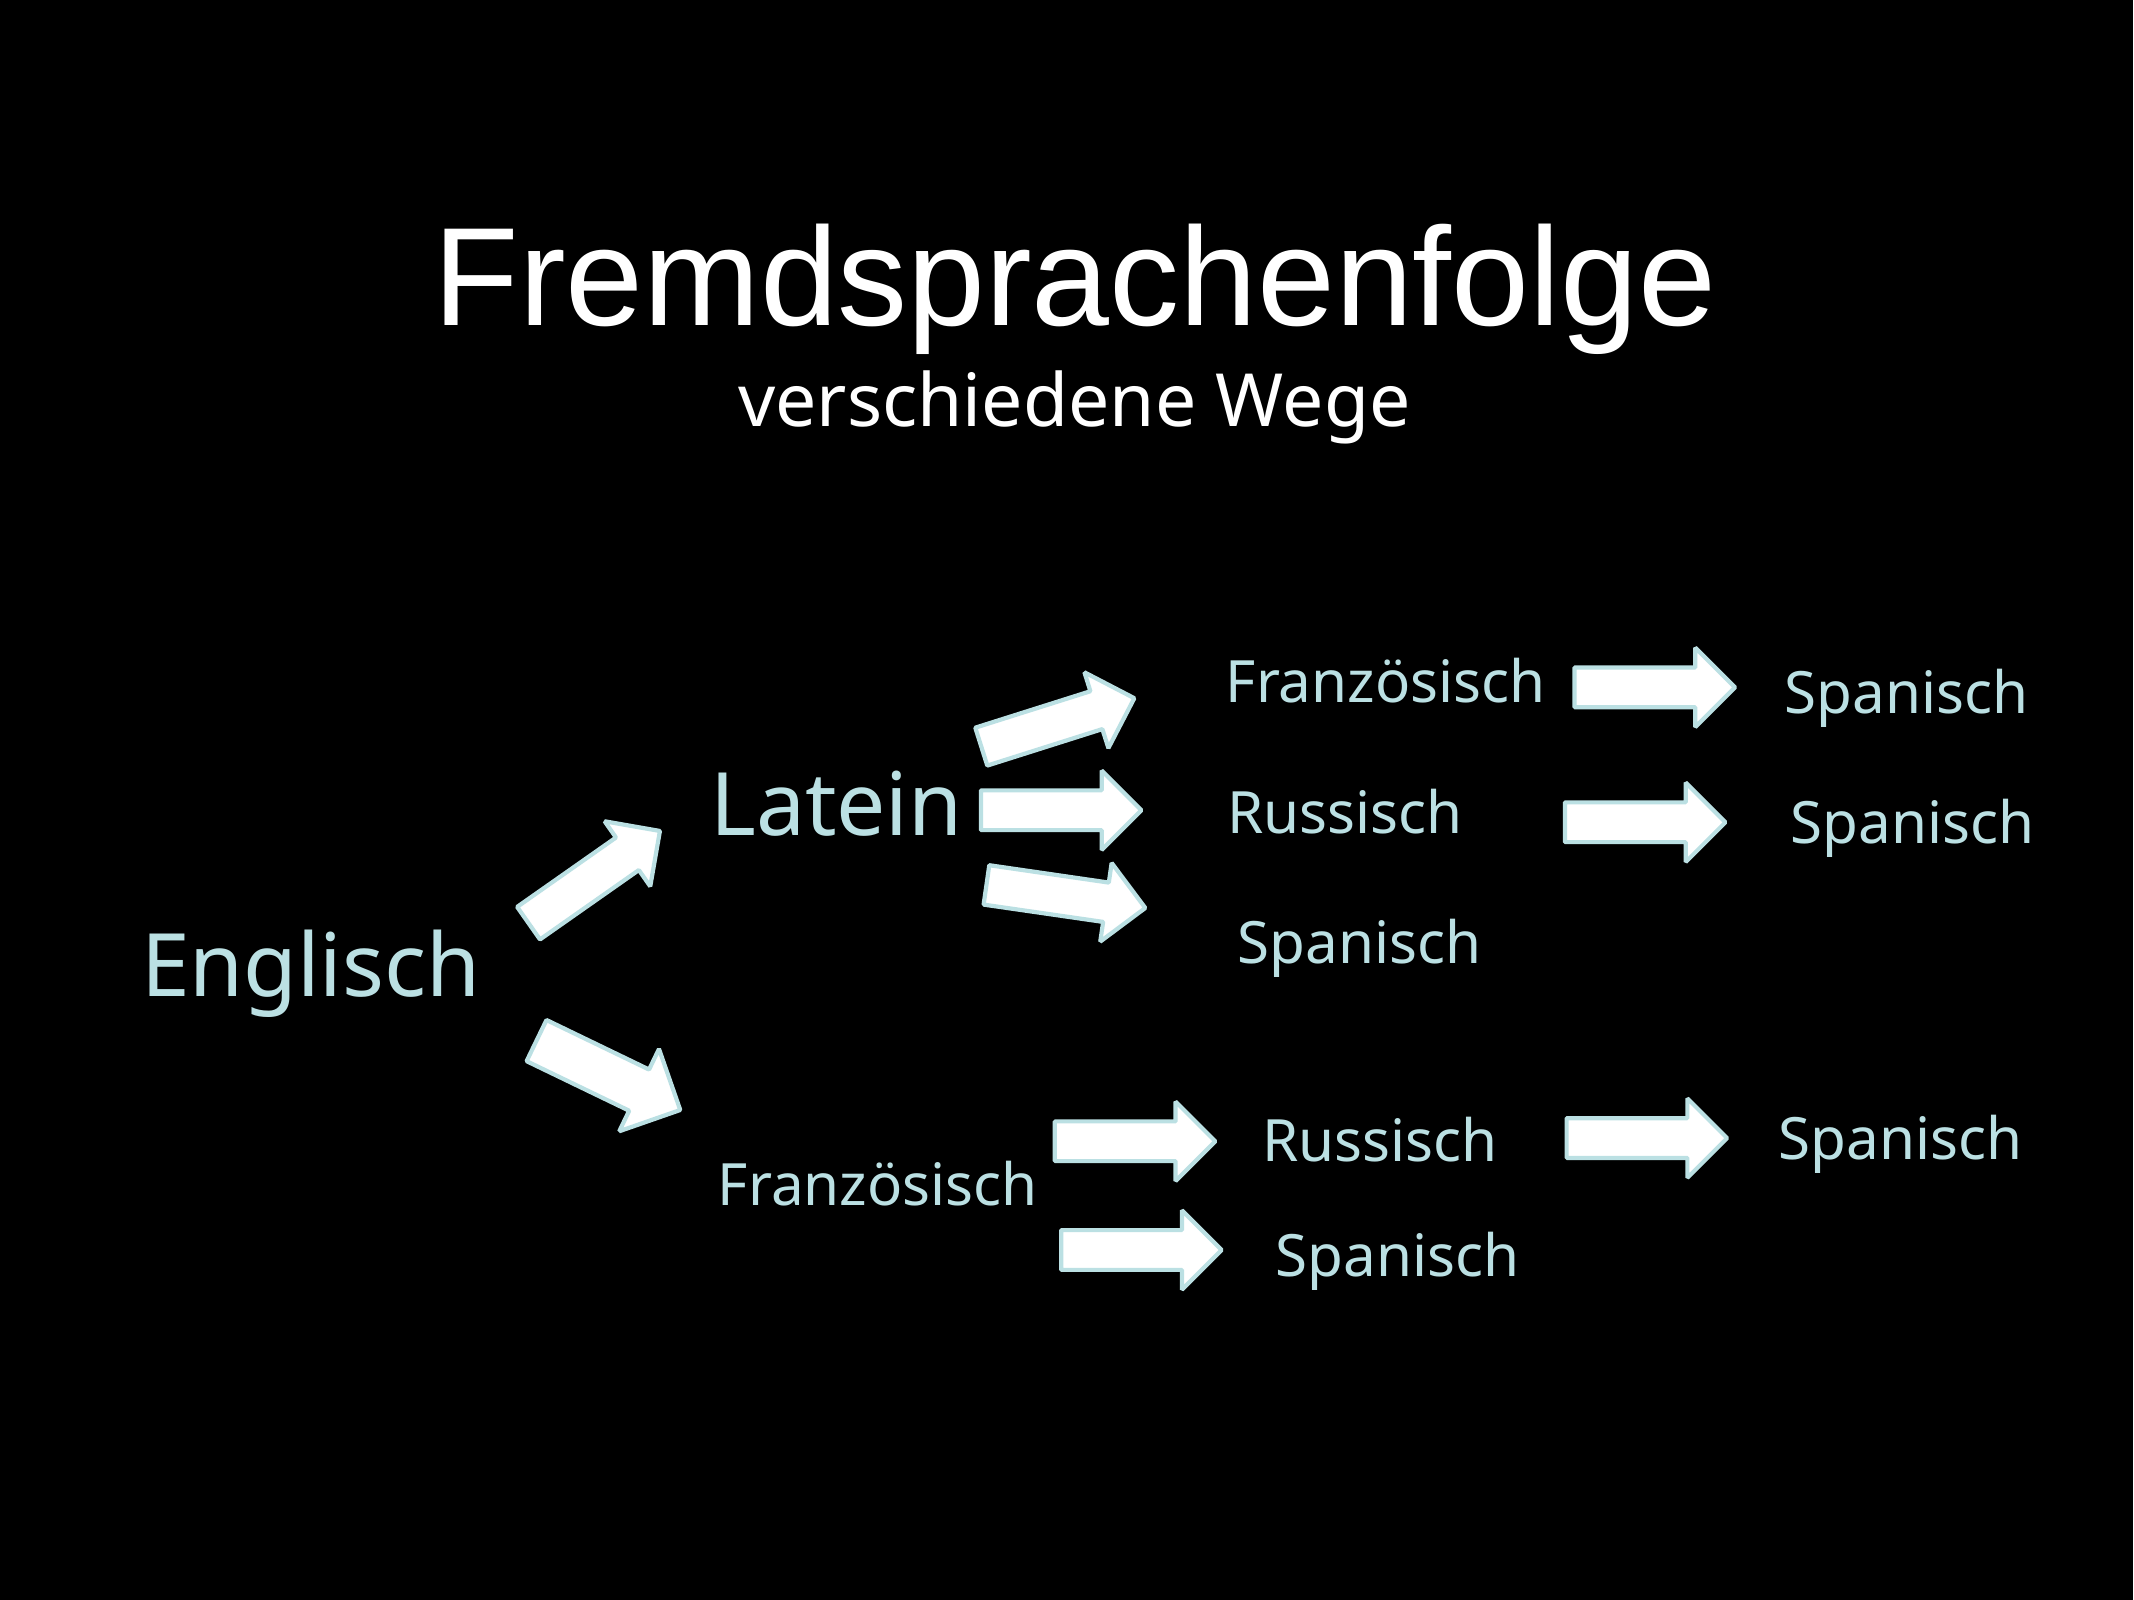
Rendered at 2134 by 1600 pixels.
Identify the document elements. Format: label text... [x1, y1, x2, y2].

text_box Spanisch [1765, 777, 2060, 863]
text_box Spanisch [1220, 897, 1499, 983]
text_box [975, 672, 1135, 766]
text_box Spanisch [1255, 1210, 1540, 1296]
text_box [983, 862, 1146, 942]
text_box Russisch [1220, 1095, 1540, 1181]
text_box Englisch [133, 481, 2038, 1337]
text_box [1061, 1210, 1222, 1290]
text_box Latein [688, 740, 984, 861]
text_box [980, 770, 1142, 851]
text_box Spanisch [1761, 1093, 2040, 1179]
text_box Französisch [700, 1139, 1055, 1225]
text_box Russisch [1175, 767, 1516, 853]
text_box [517, 821, 660, 940]
title Fremdsprachenfolge verschiedene Wege [111, 174, 2038, 451]
text_box [1566, 1098, 1728, 1178]
text_box [1564, 782, 1726, 863]
text_box [1575, 647, 1736, 728]
text_box [526, 1020, 681, 1132]
text_box [1054, 1101, 1216, 1182]
text_box Spanisch [1763, 647, 2050, 733]
text_box Französisch [1166, 637, 1575, 723]
